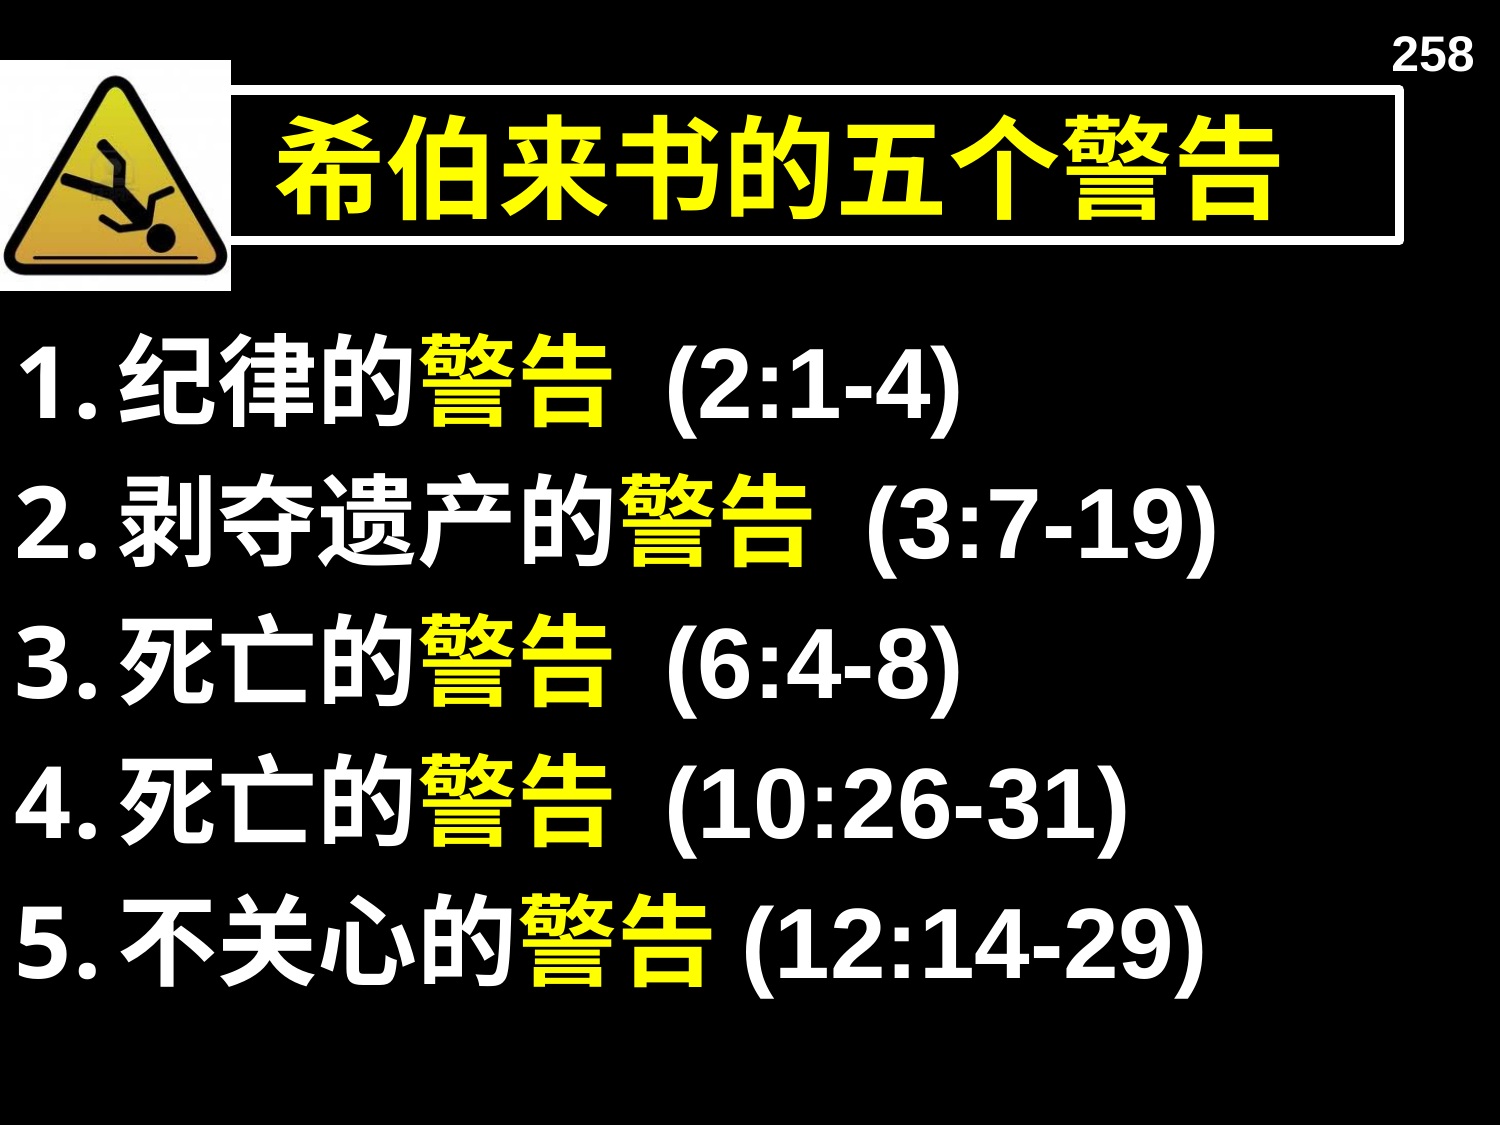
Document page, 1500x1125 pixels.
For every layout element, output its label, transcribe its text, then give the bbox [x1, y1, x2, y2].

title 希伯来书的五个警告 [235, 90, 1400, 241]
text_box 258 [1376, 14, 1490, 89]
text_box 纪律的警告 (2:1-4) 剥夺遗产的警告 (3:7-19) 死亡的警告 (6:4-8) 死亡的警告 (10:26-31) 不关心的警告(12:14-29) [0, 310, 1500, 1006]
text_box [235, 241, 1288, 245]
picture [0, 60, 231, 291]
